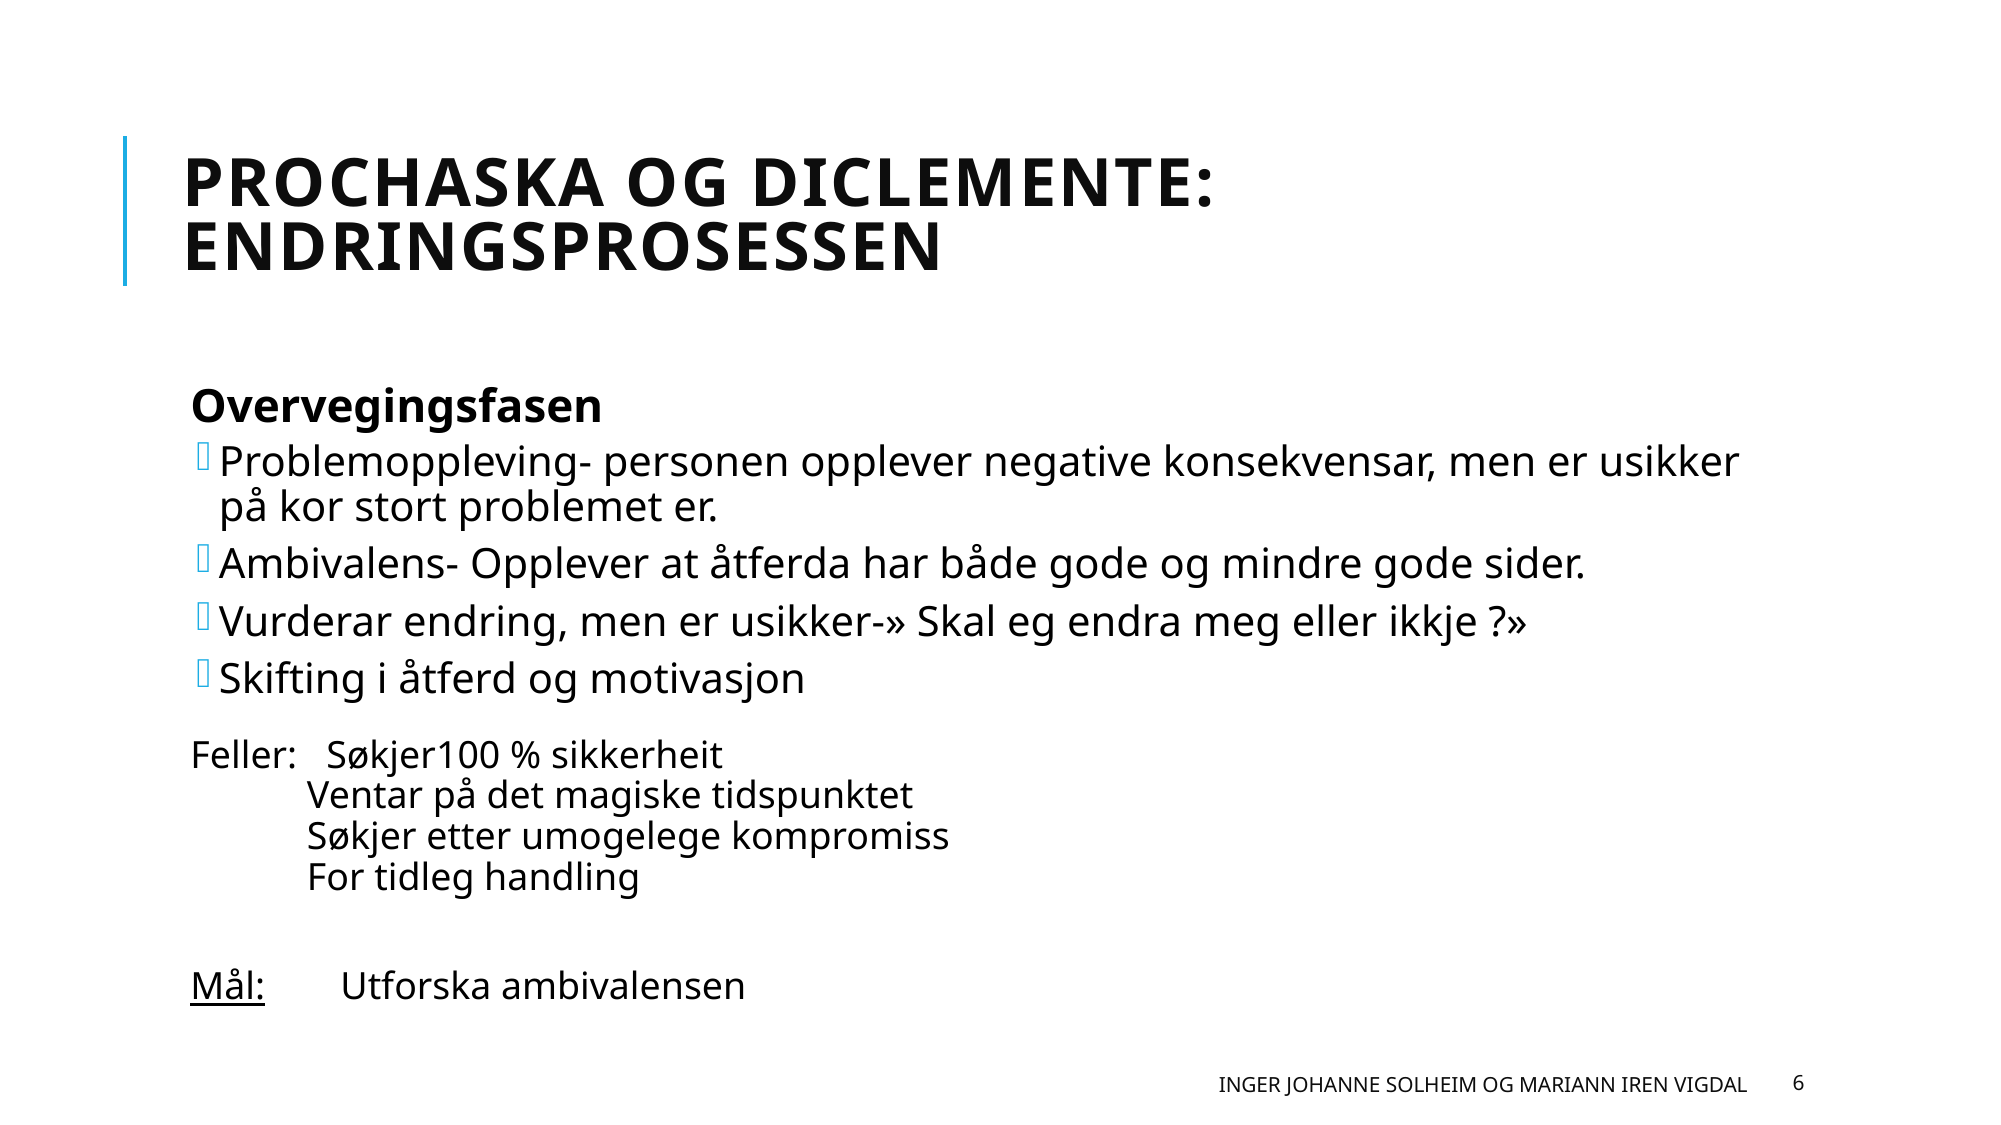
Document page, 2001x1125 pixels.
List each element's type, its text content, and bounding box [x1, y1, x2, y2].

title Prochaska og DiClemente: endringsprosessen [168, 96, 1763, 342]
footer Inger Johanne Solheim og Mariann Iren Vigdal [794, 1061, 1763, 1107]
list Overvegingsfasen Problemoppleving- personen opplever negative konsekvensar, men er usikker på kor stort problemet er. Ambivalens- Opplever at åtferda har både gode og mindre gode sider. Vurderar endring, men er usikker-» Skal eg endra meg eller ikkje ?» Skifting i åtferd og motivasjon Feller: Søkjer100 % sikkerheit Ventar på det magiske tidspunktet Søkjer etter umogelege kompromiss For tidleg handling Mål: Utforska ambivalensen [168, 375, 1763, 1035]
slide_number 6 [1777, 1061, 1938, 1107]
